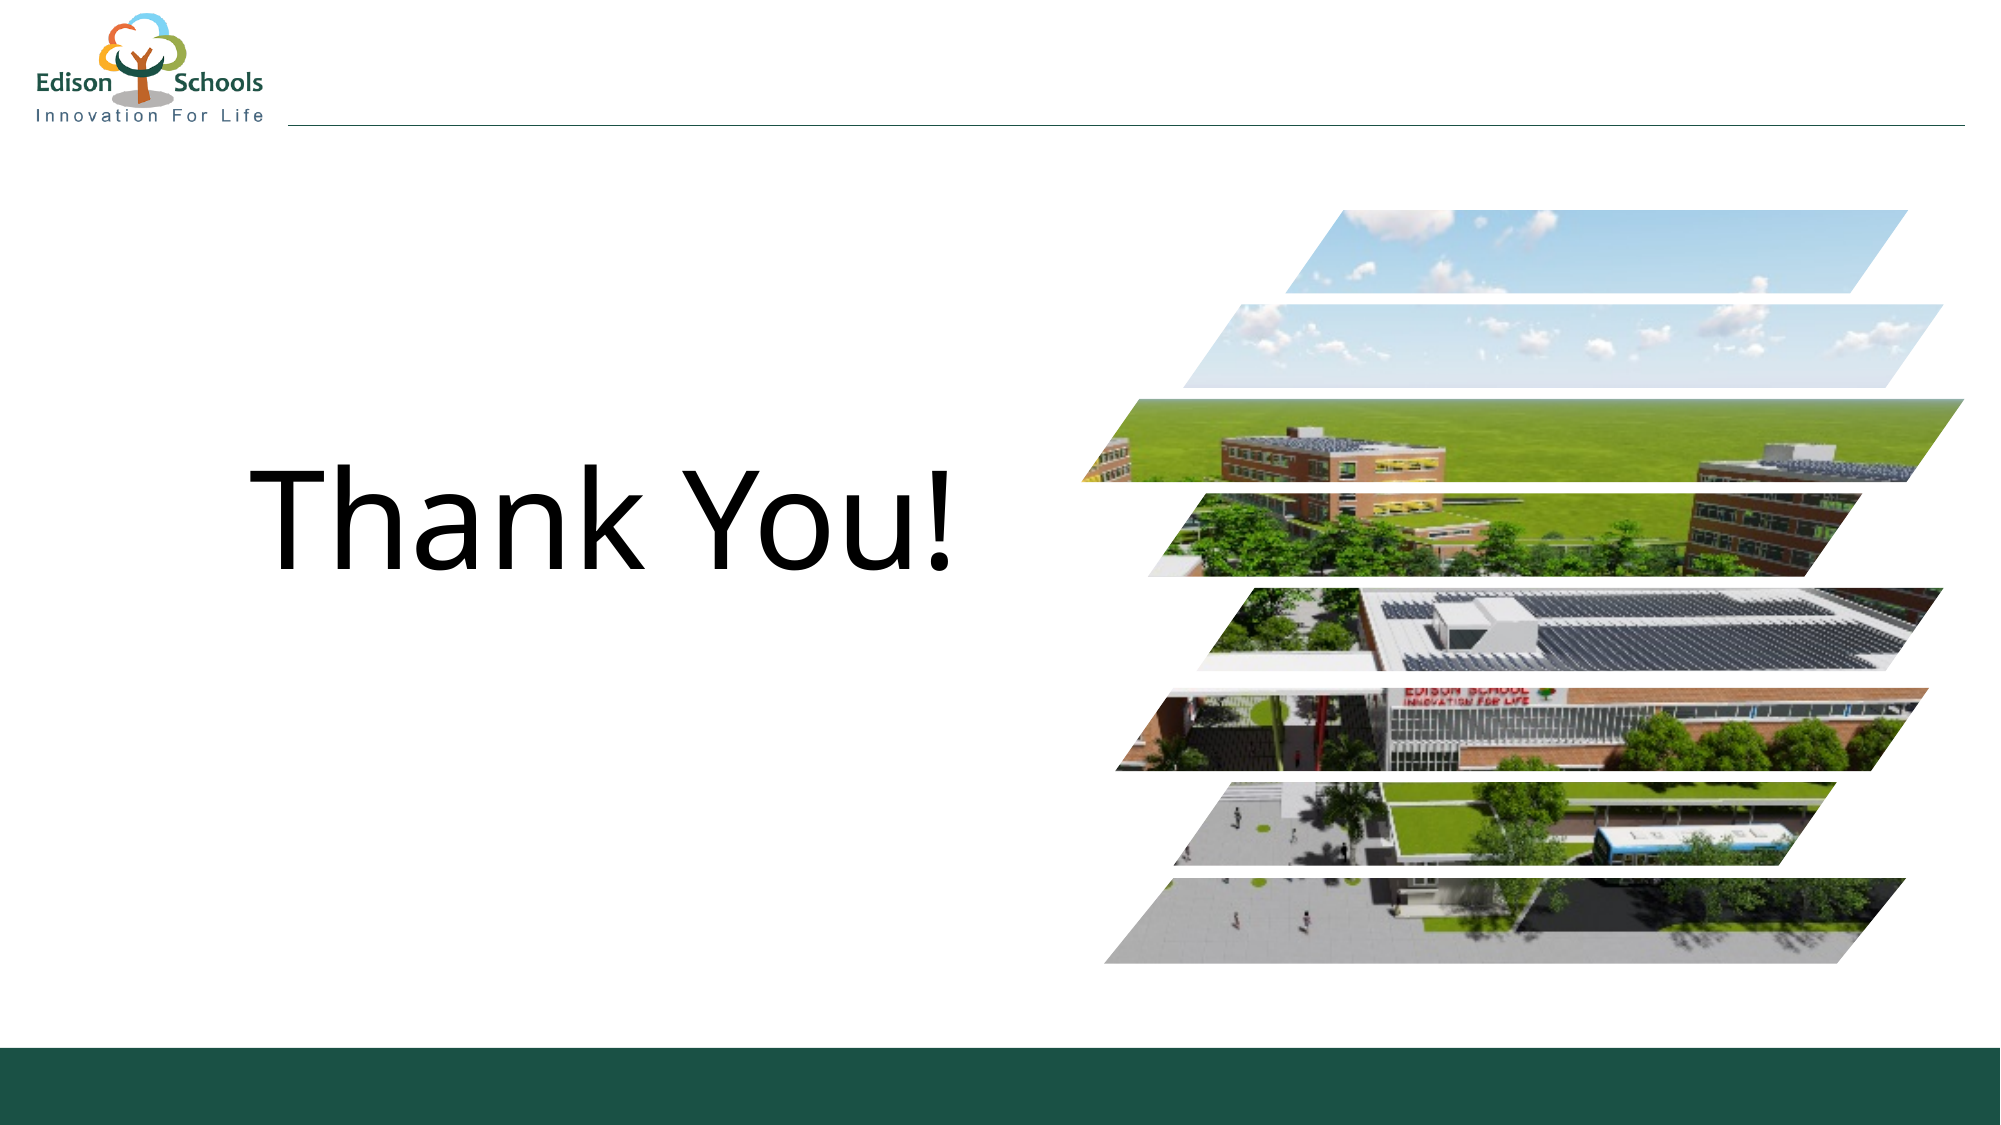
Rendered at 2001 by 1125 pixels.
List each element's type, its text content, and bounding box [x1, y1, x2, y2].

picture [34, 7, 265, 126]
text_box Thank You! [234, 342, 1081, 605]
picture [1081, 210, 1965, 964]
